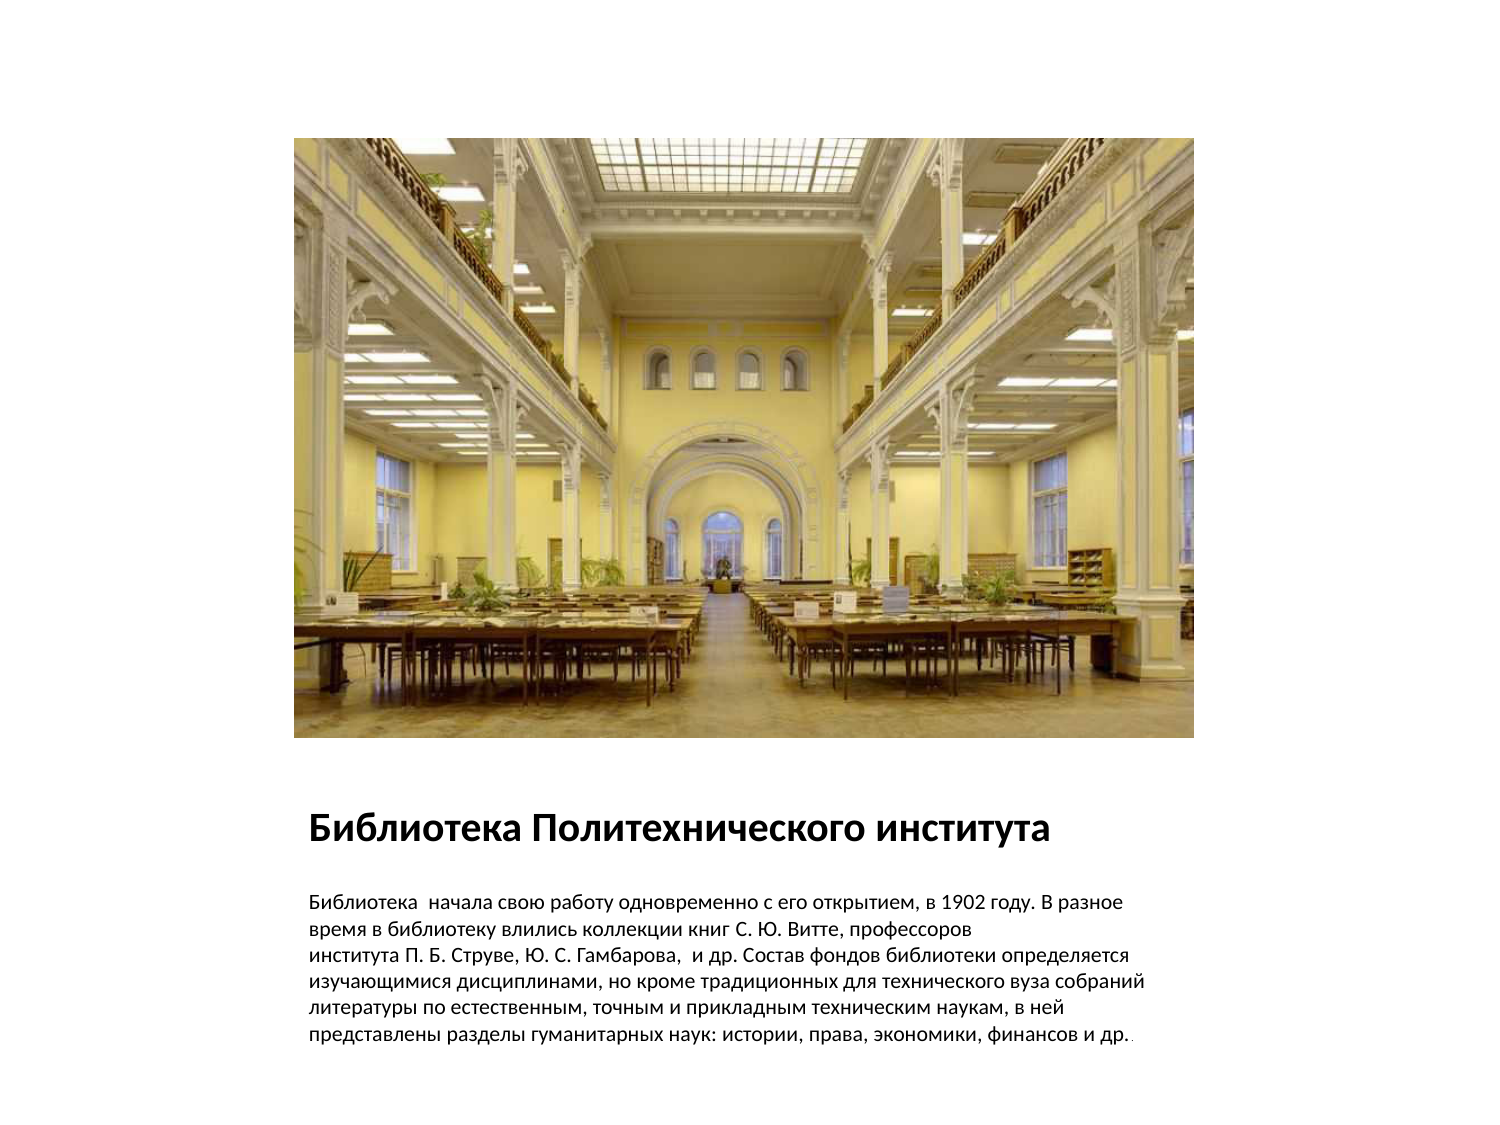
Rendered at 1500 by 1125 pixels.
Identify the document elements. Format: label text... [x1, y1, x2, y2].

title Библиотека Политехнического института [294, 763, 1194, 858]
picture [293, 137, 1195, 738]
list Библиотека начала свою работу одновременно с его открытием, в 1902 году. В разное время в библиотеку влились коллекции книг С. Ю. Витте, профессоров института П. Б. Струве, Ю. С. Гамбарова, и др. Состав фондов библиотеки определяется изучающимися дисциплинами, но кроме традиционных для технического вуза собраний литературы по естественным, точным и прикладным техническим наукам, в ней представлены разделы гуманитарных наук: истории, права, экономики, финансов и др.. [294, 880, 1194, 1059]
